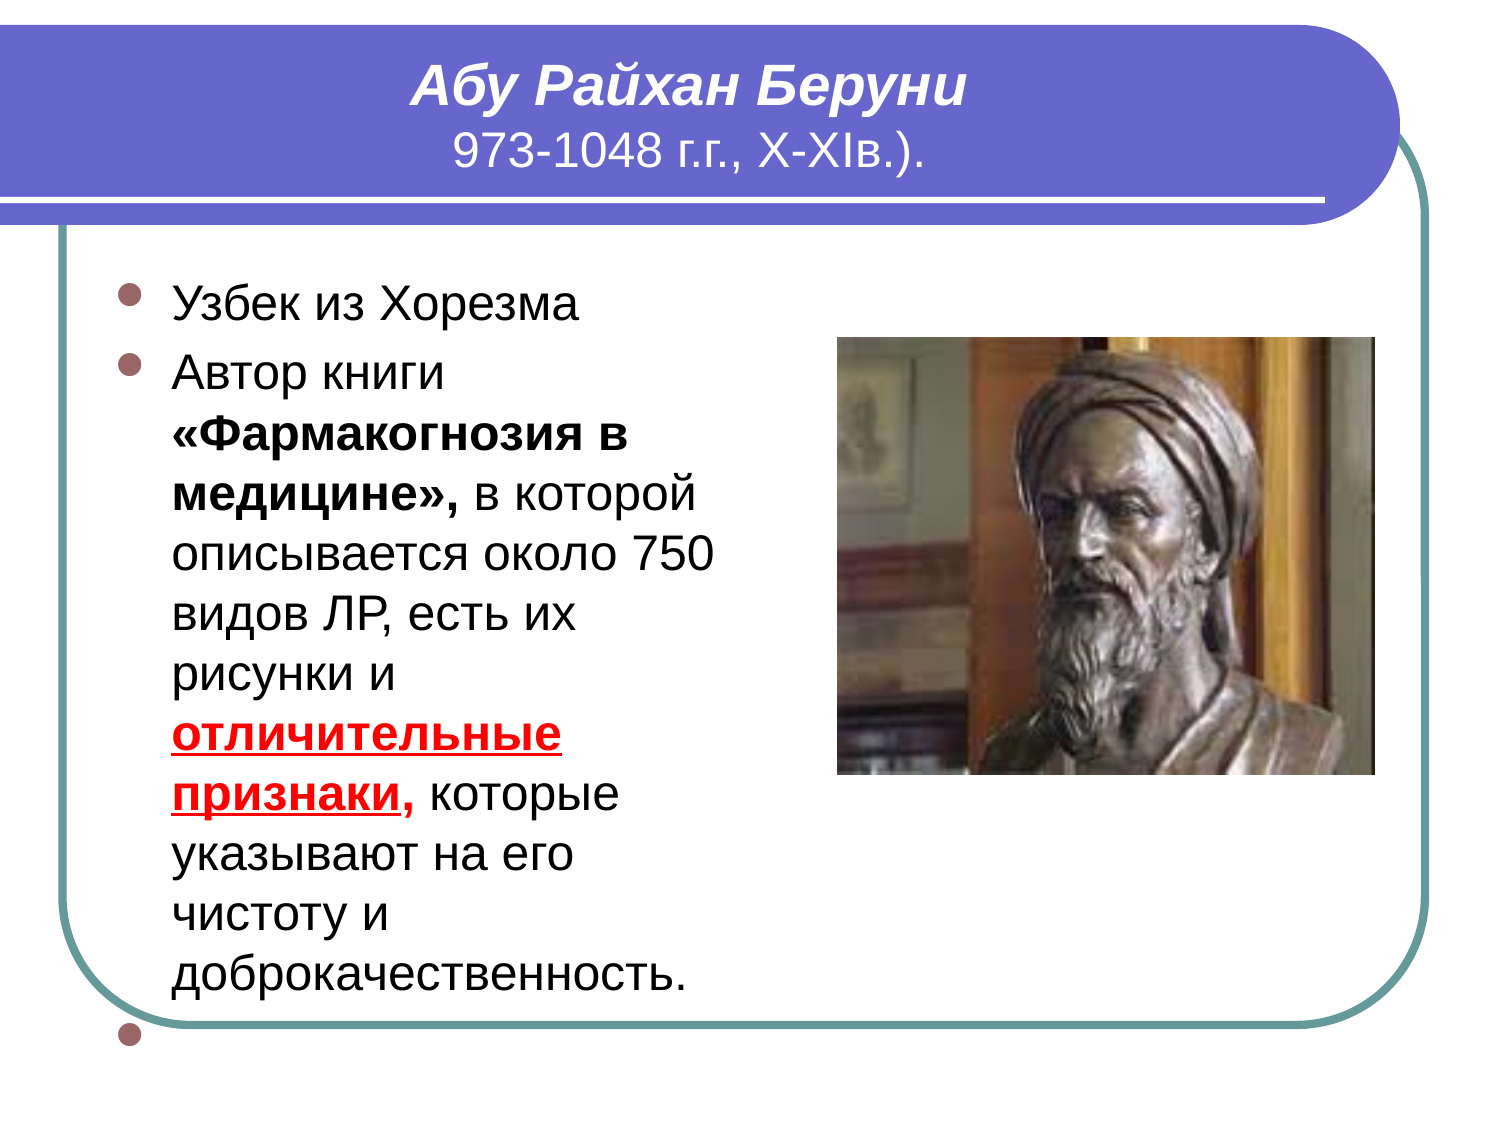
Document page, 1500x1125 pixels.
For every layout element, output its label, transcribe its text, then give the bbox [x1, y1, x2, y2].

list Узбек из Хорезма Автор книги «Фармакогнозия в медицине», в которой описывается около 750 видов ЛР, есть их рисунки и отличительные признаки, которые указывают на его чистоту и доброкачественность. [99, 262, 738, 988]
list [837, 337, 1376, 776]
title Абу Райхан Беруни 973-1048 г.г., Х-ХIв.). [31, 37, 1348, 188]
